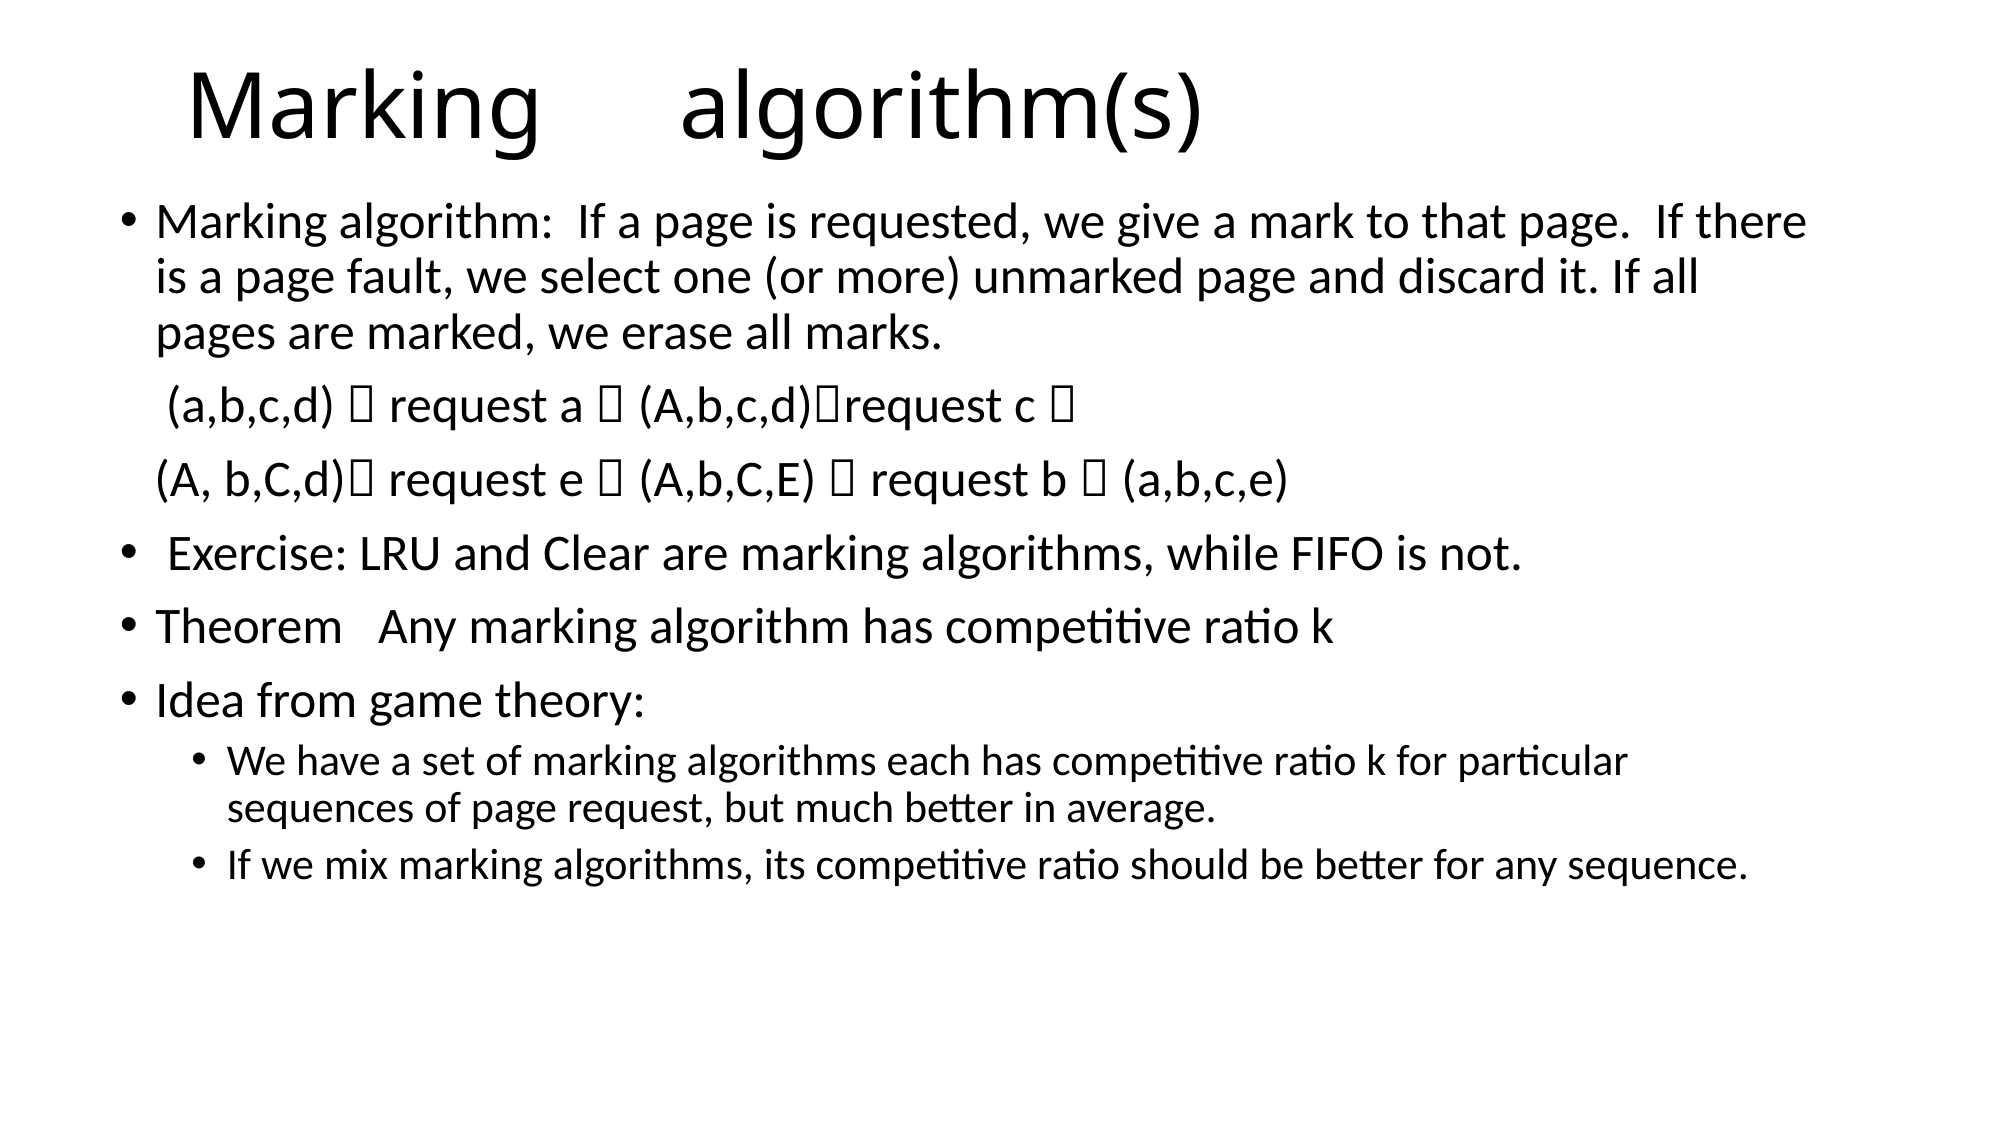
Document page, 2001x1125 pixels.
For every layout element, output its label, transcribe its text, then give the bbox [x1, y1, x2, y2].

list Marking algorithm: If a page is requested, we give a mark to that page. If there is a page fault, we select one (or more) unmarked page and discard it. If all pages are marked, we erase all marks. (a,b,c,d)  request a  (A,b,c,d)request c  (A, b,C,d) request e  (A,b,C,E)  request b  (a,b,c,e) Exercise: LRU and Clear are marking algorithms, while FIFO is not. Theorem Any marking algorithm has competitive ratio k Idea from game theory: We have a set of marking algorithms each has competitive ratio k for particular sequences of page request, but much better in average. If we mix marking algorithms, its competitive ratio should be better for any sequence. [104, 186, 1830, 901]
title Marking algorithm(s) [122, 0, 1848, 218]
